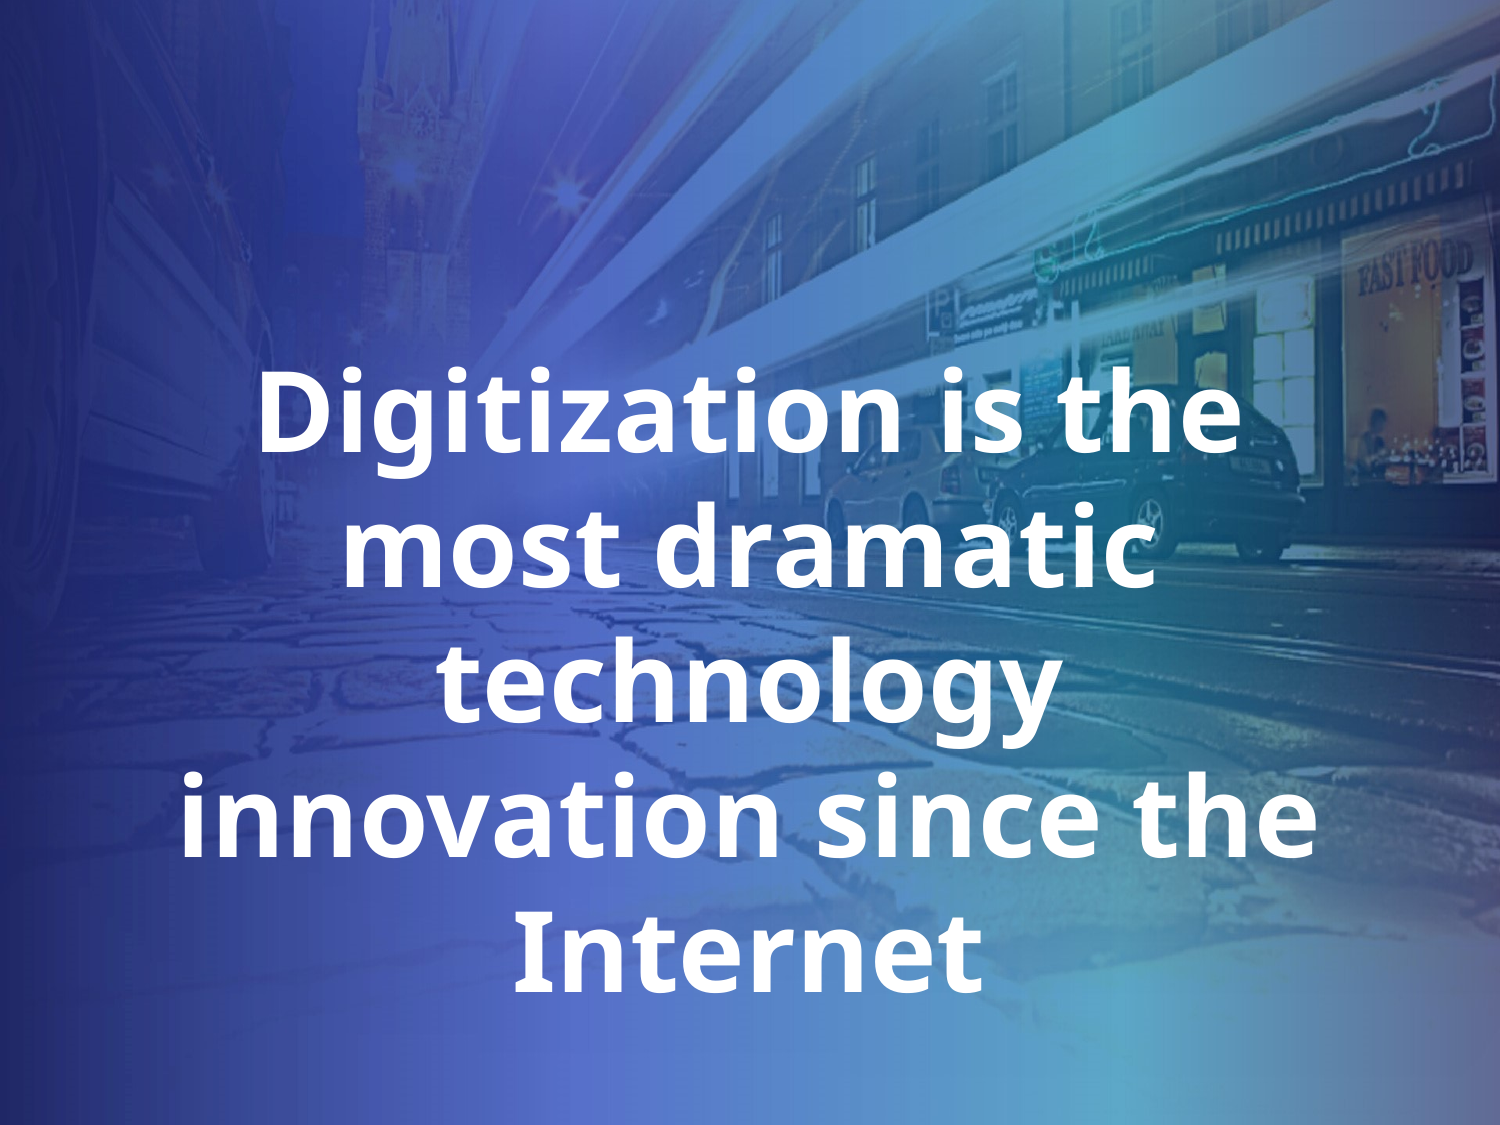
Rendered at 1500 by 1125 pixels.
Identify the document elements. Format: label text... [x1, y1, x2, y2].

text_box Digitization is the most dramatic technology innovation since the Internet [135, 332, 1363, 1023]
picture [0, 0, 1500, 1125]
